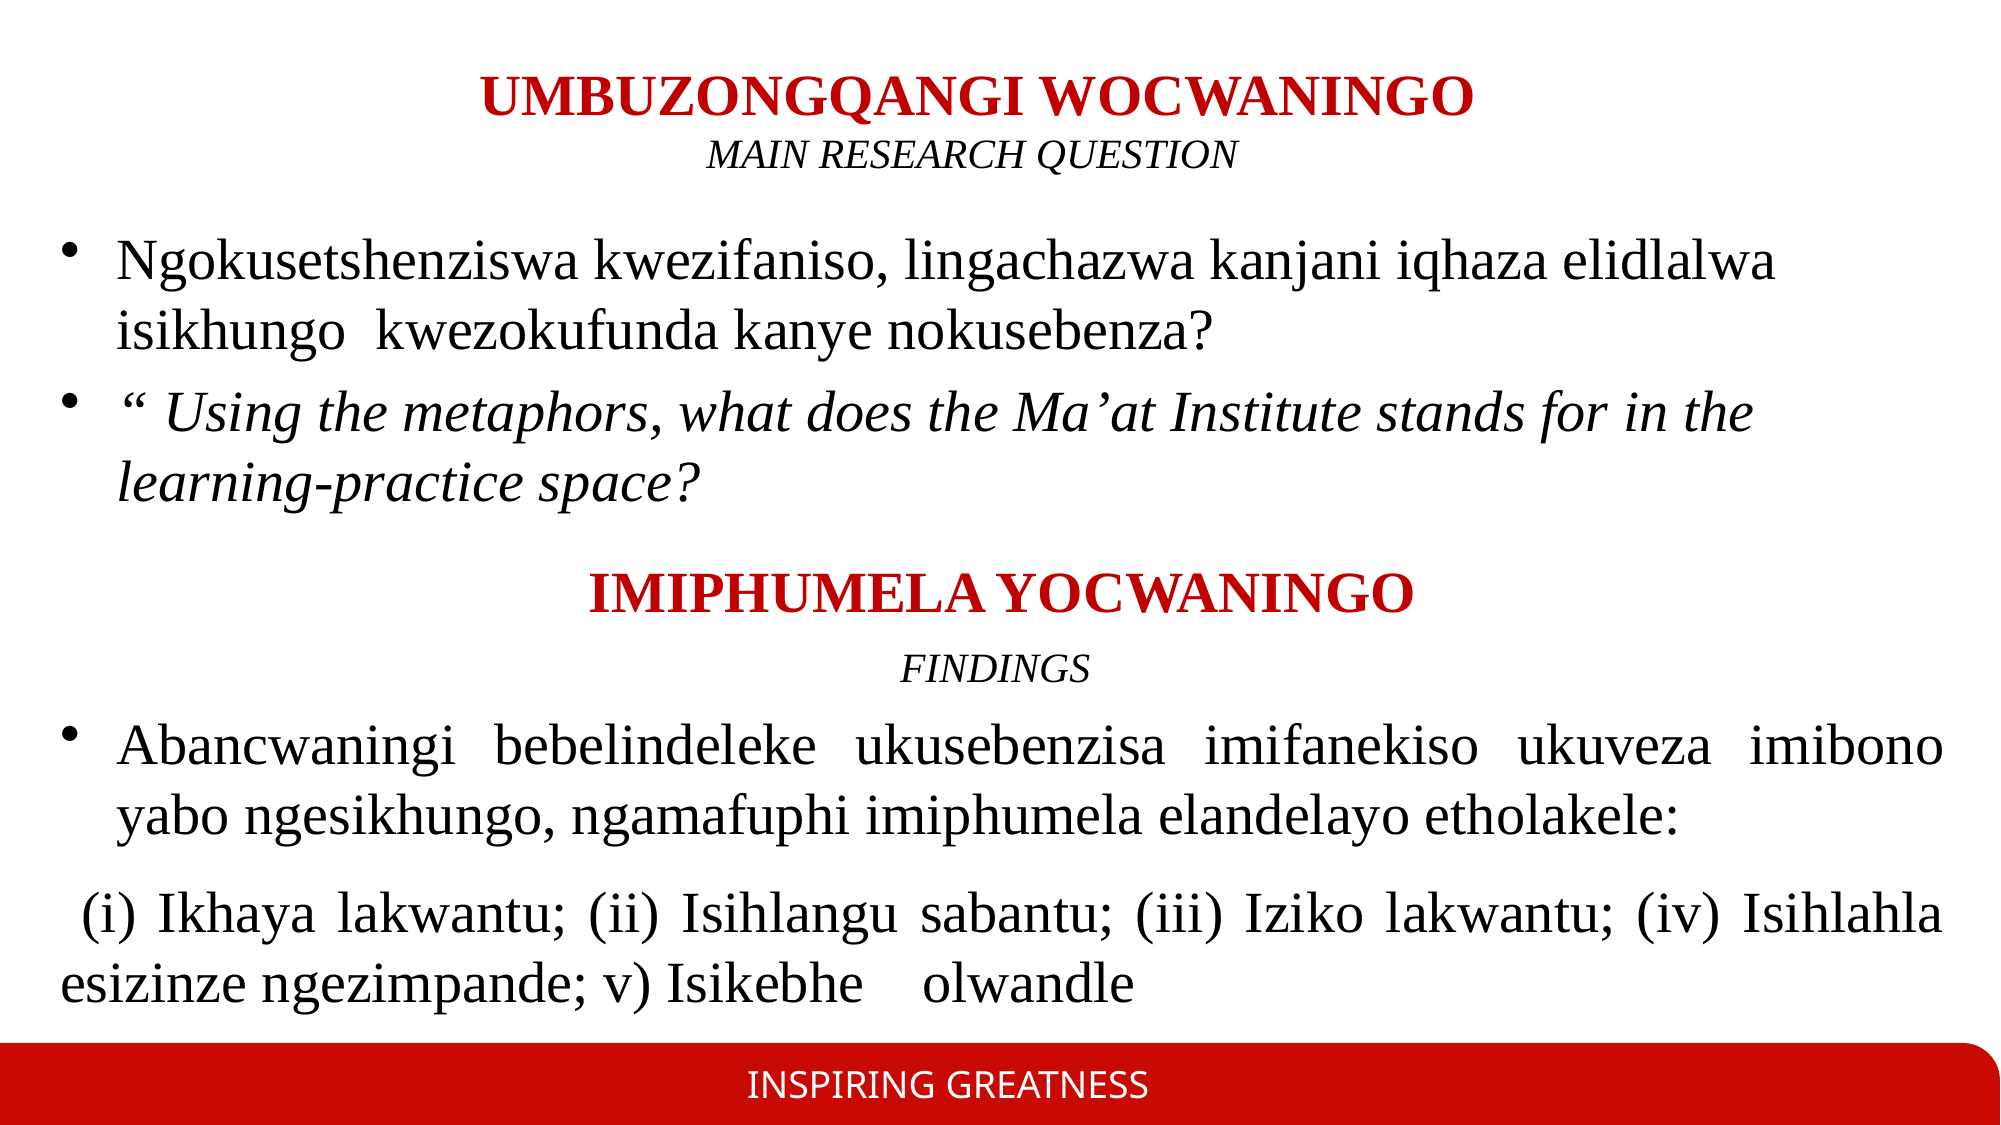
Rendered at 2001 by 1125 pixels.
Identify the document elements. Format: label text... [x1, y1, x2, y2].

text_box IMIPHUMELA YOCWANINGO FINDINGS Abancwaningi bebelindeleke ukusebenzisa imifanekiso ukuveza imibono yabo ngesikhungo, ngamafuphi imiphumela elandelayo etholakele: (i) Ikhaya lakwantu; (ii) Isihlangu sabantu; (iii) Iziko lakwantu; (iv) Isihlahla esizinze ngezimpande; v) Isikebhe olwandle [45, 546, 1960, 1040]
title UMBUZONGQANGI WOCWANINGO MAIN RESEARCH QUESTION [0, 0, 1955, 175]
list Ngokusetshenziswa kwezifaniso, lingachazwa kanjani iqhaza elidlalwa isikhungo kwezokufunda kanye nokusebenza? “ Using the metaphors, what does the Ma’at Institute stands for in the learning-practice space? [45, 213, 1955, 546]
